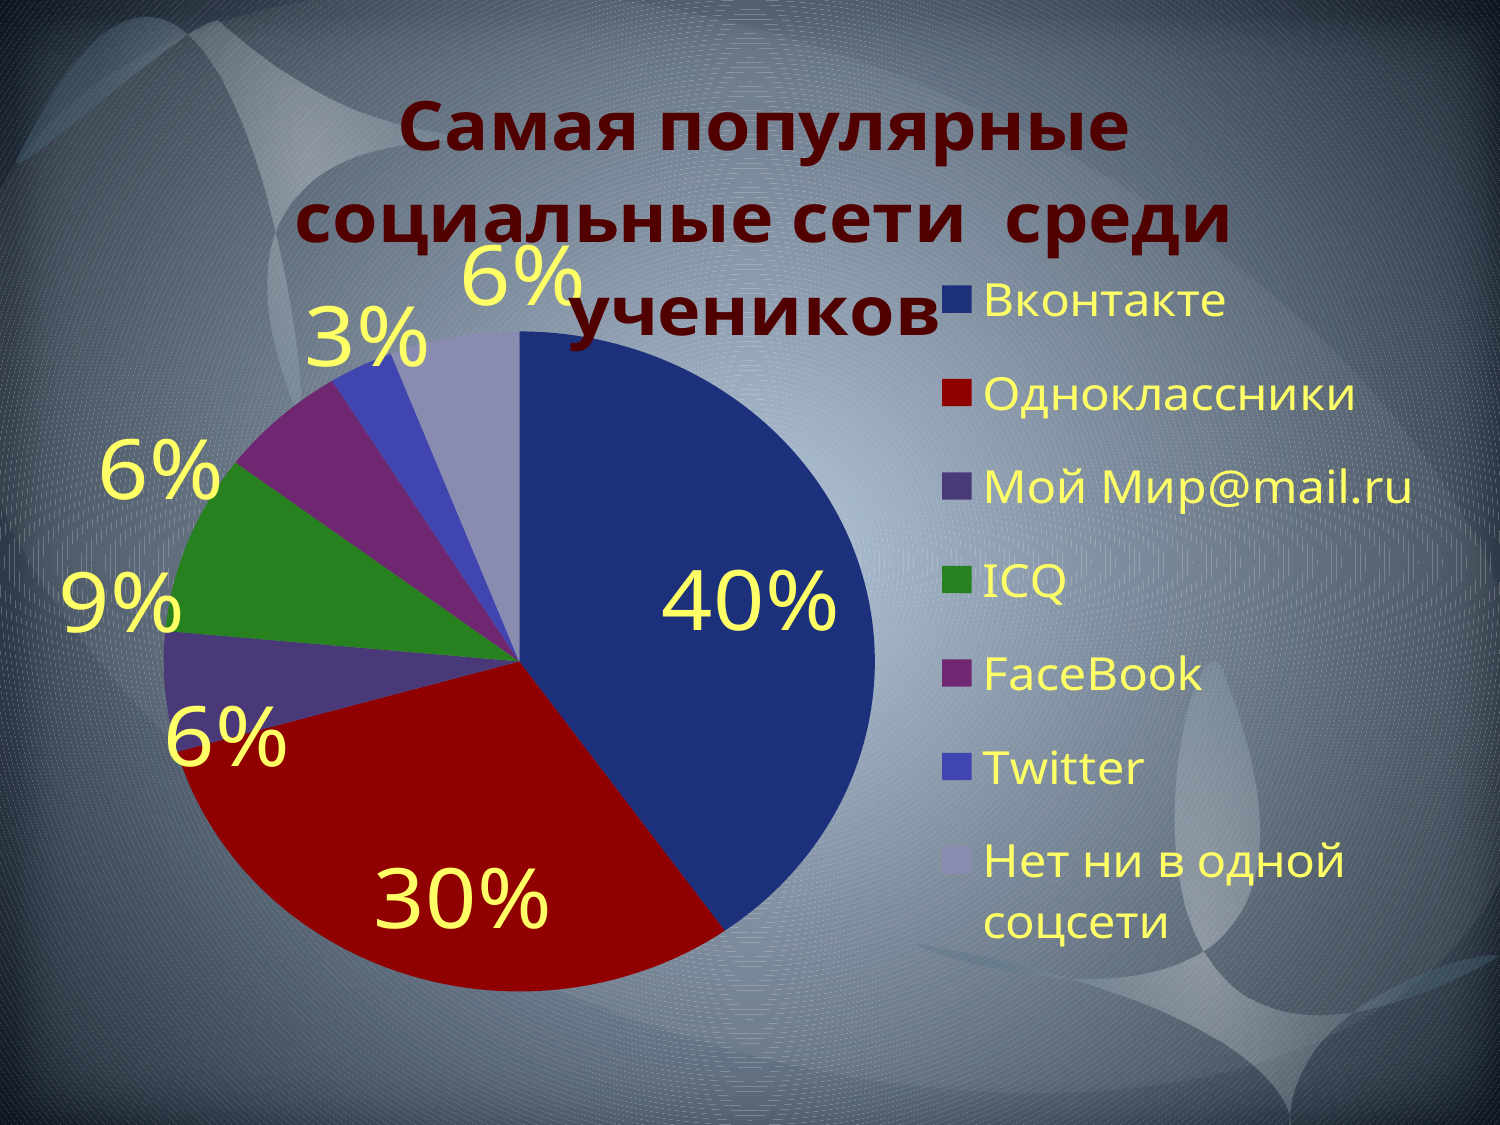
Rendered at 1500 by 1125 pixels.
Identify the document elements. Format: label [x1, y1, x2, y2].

chart [29, 30, 1471, 1094]
picture [0, 0, 1500, 1125]
